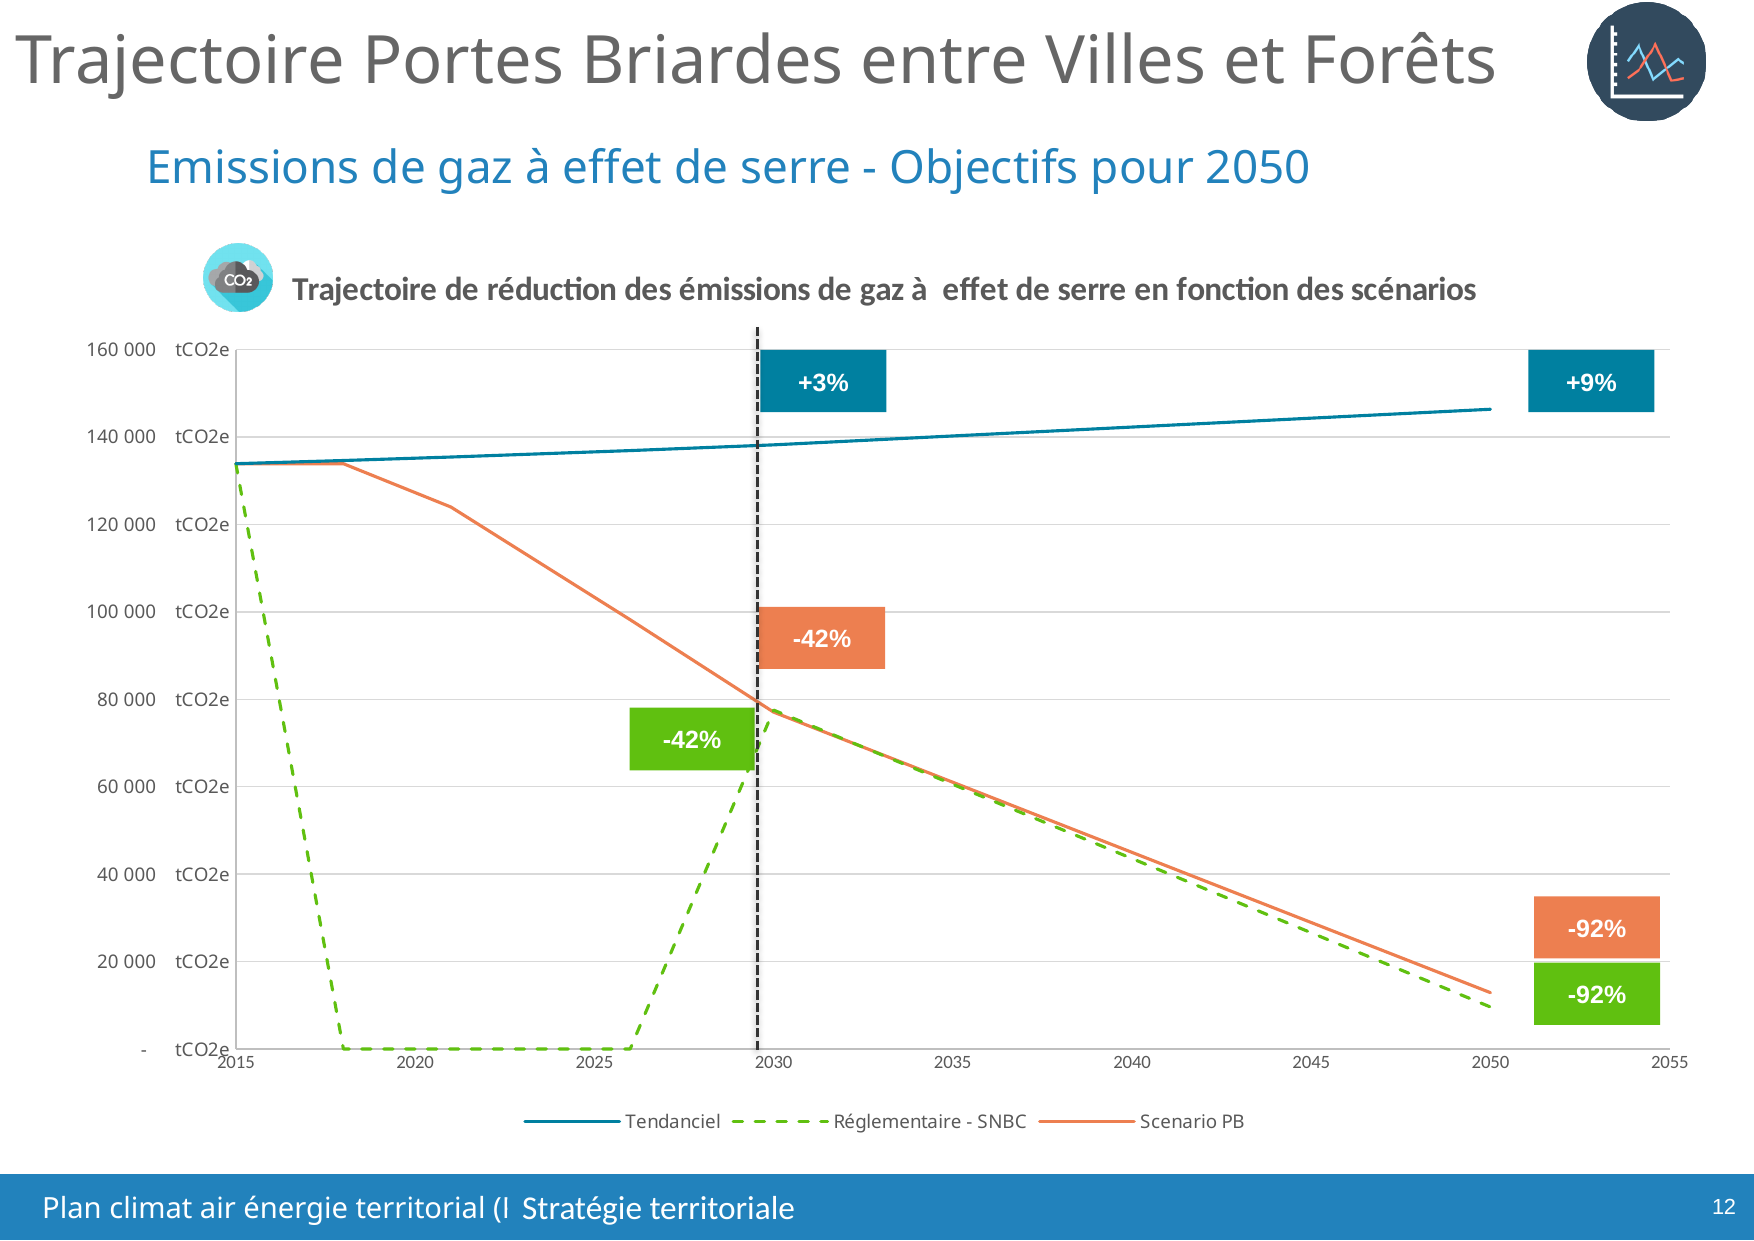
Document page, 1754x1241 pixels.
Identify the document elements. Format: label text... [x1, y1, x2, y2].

title Trajectoire Portes Briardes entre Villes et Forêts [0, 0, 1586, 124]
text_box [47, 239, 1723, 1142]
list Emissions de gaz à effet de serre - Objectifs pour 2050 [131, 127, 1754, 211]
picture [1587, 2, 1706, 121]
picture [203, 242, 273, 313]
slide_number 12 [1660, 1174, 1751, 1237]
text_box Stratégie territoriale [507, 1179, 877, 1234]
